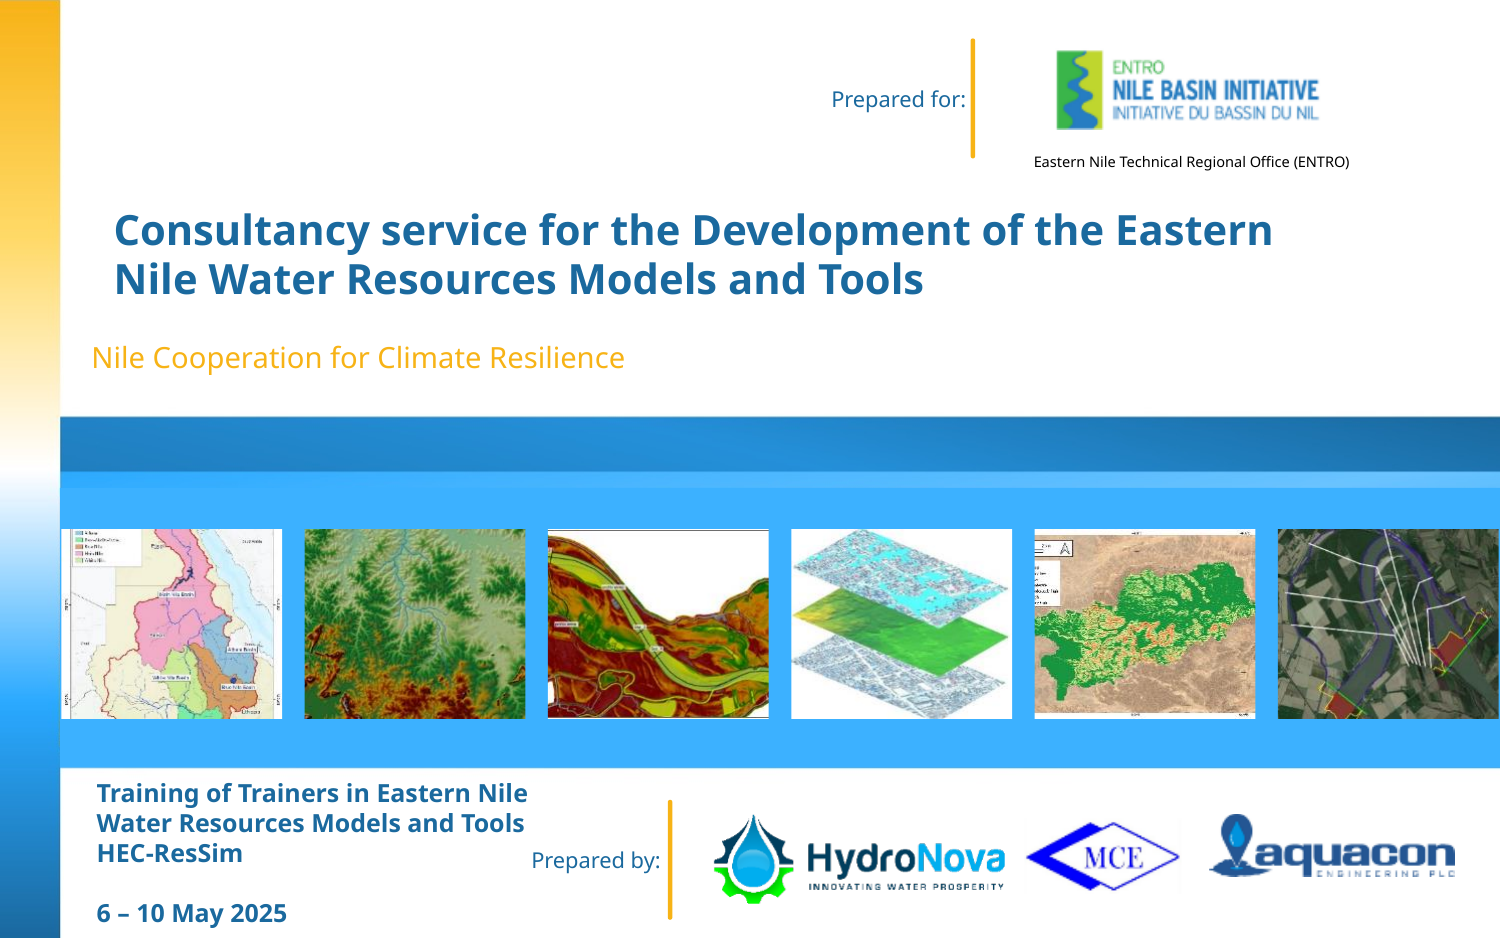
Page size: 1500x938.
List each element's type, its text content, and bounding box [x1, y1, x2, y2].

picture [0, 0, 1500, 938]
picture [1277, 529, 1499, 719]
picture [1034, 529, 1256, 719]
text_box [98, 195, 1372, 383]
picture [61, 529, 283, 719]
picture [547, 529, 769, 719]
text_box Training of Trainers in Eastern Nile Water Resources Models and Tools HEC-ResSim 6 – 10 May 2025 [81, 770, 556, 935]
picture [304, 529, 526, 719]
text_box Eastern Nile Technical Regional Office (ENTRO) [980, 145, 1365, 178]
picture [791, 529, 1013, 719]
